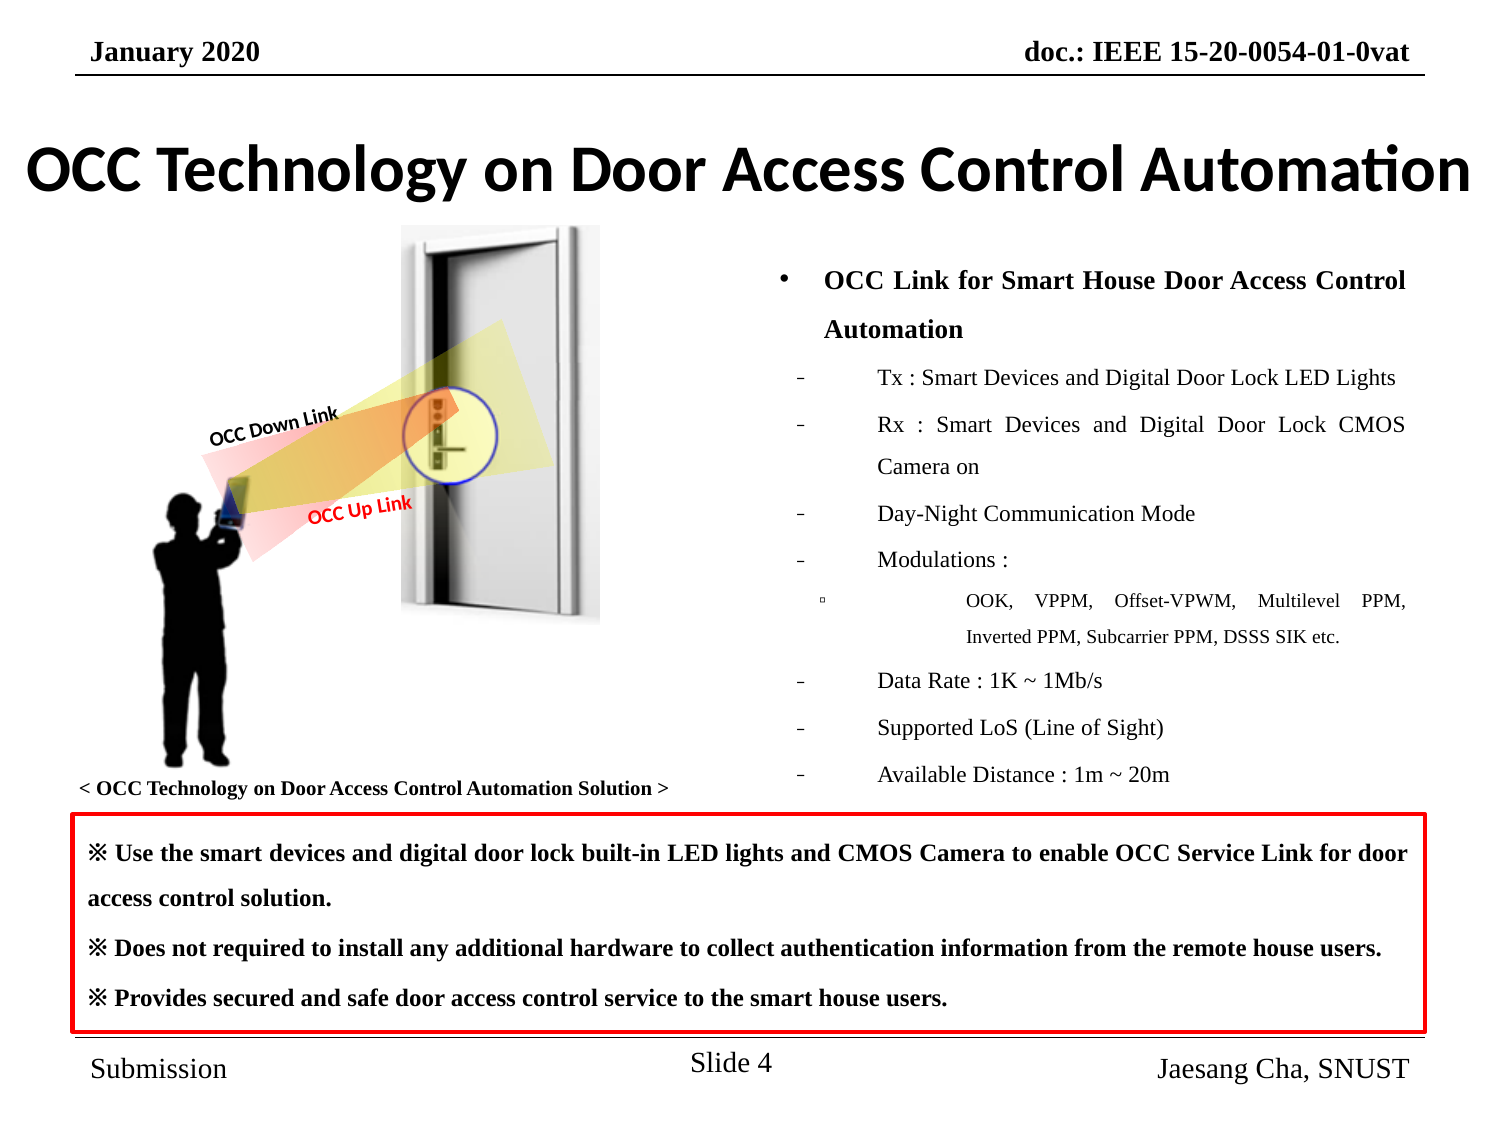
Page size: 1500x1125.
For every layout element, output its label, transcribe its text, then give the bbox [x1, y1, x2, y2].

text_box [147, 225, 600, 780]
text_box [70, 812, 1427, 1034]
text_box OCC Technology on Door Access Control Automation [0, 85, 1500, 245]
text_box OCC Link for Smart House Door Access Control Automation Tx : Smart Devices and Digital Door Lock LED Lights Rx : Smart Devices and Digital Door Lock CMOS Camera on Day-Night Communication Mode Modulations : OOK, VPPM, Offset-VPWM, Multilevel PPM, Inverted PPM, Subcarrier PPM, DSSS SIK etc. Data Rate : 1K ~ 1Mb/s Supported LoS (Line of Sight) Available Distance : 1m ~ 20m [764, 238, 1422, 809]
text_box < OCC Technology on Door Access Control Automation Solution > [4, 767, 755, 807]
text_box Slide 4 [675, 1035, 788, 1086]
